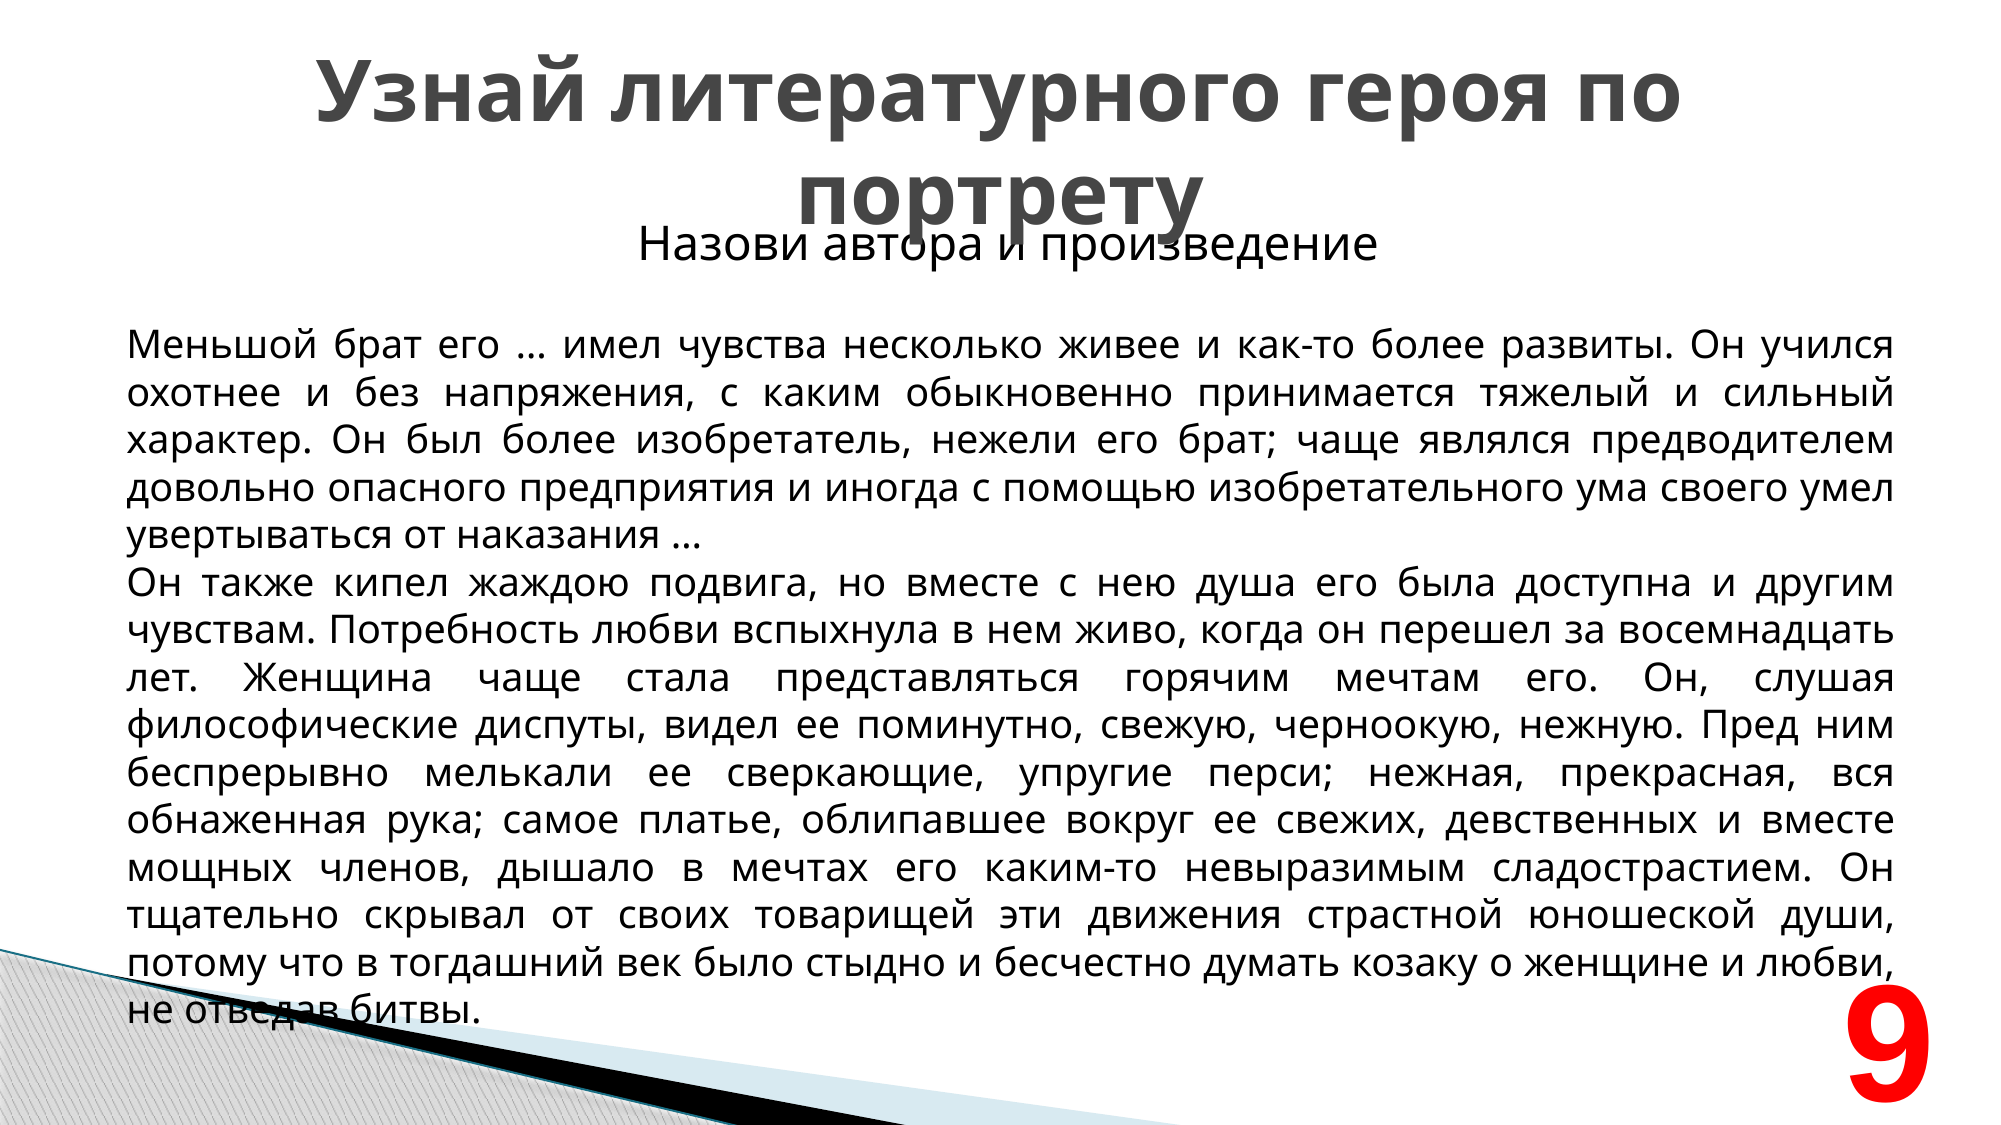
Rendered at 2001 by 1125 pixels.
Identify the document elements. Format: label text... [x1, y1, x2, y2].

text_box Меньшой брат его … имел чувства несколько живее и как-то более развиты. Он учился охотнее и без напряжения, с каким обыкновенно принимается тяжелый и сильный характер. Он был более изобретатель, нежели его брат; чаще являлся предводителем довольно опасного предприятия и иногда с помощью изобретательного ума своего умел увертываться от наказания … Он также кипел жаждою подвига, но вместе с нею душа его была доступна и другим чувствам. Потребность любви вспыхнула в нем живо, когда он перешел за восемнадцать лет. Женщина чаще стала представляться горячим мечтам его. Он, слушая философические диспуты, видел ее поминутно, свежую, черноокую, нежную. Пред ним беспрерывно мелькали ее сверкающие, упругие перси; нежная, прекрасная, вся обнаженная рука; самое платье, облипавшее вокруг ее свежих, девственных и вместе мощных членов, дышало в мечтах его каким-то невыразимым сладострастием. Он тщательно скрывал от своих товарищей эти движения страстной юношеской души, потому что в тогдашний век было стыдно и бесчестно думать козаку о женщине и любви, не отведав битвы. [111, 312, 1912, 975]
list Назови автора и произведение [99, 233, 1900, 278]
title Узнай литературного героя по портрету [99, 45, 1900, 233]
text_box 9 [1778, 944, 2000, 1125]
